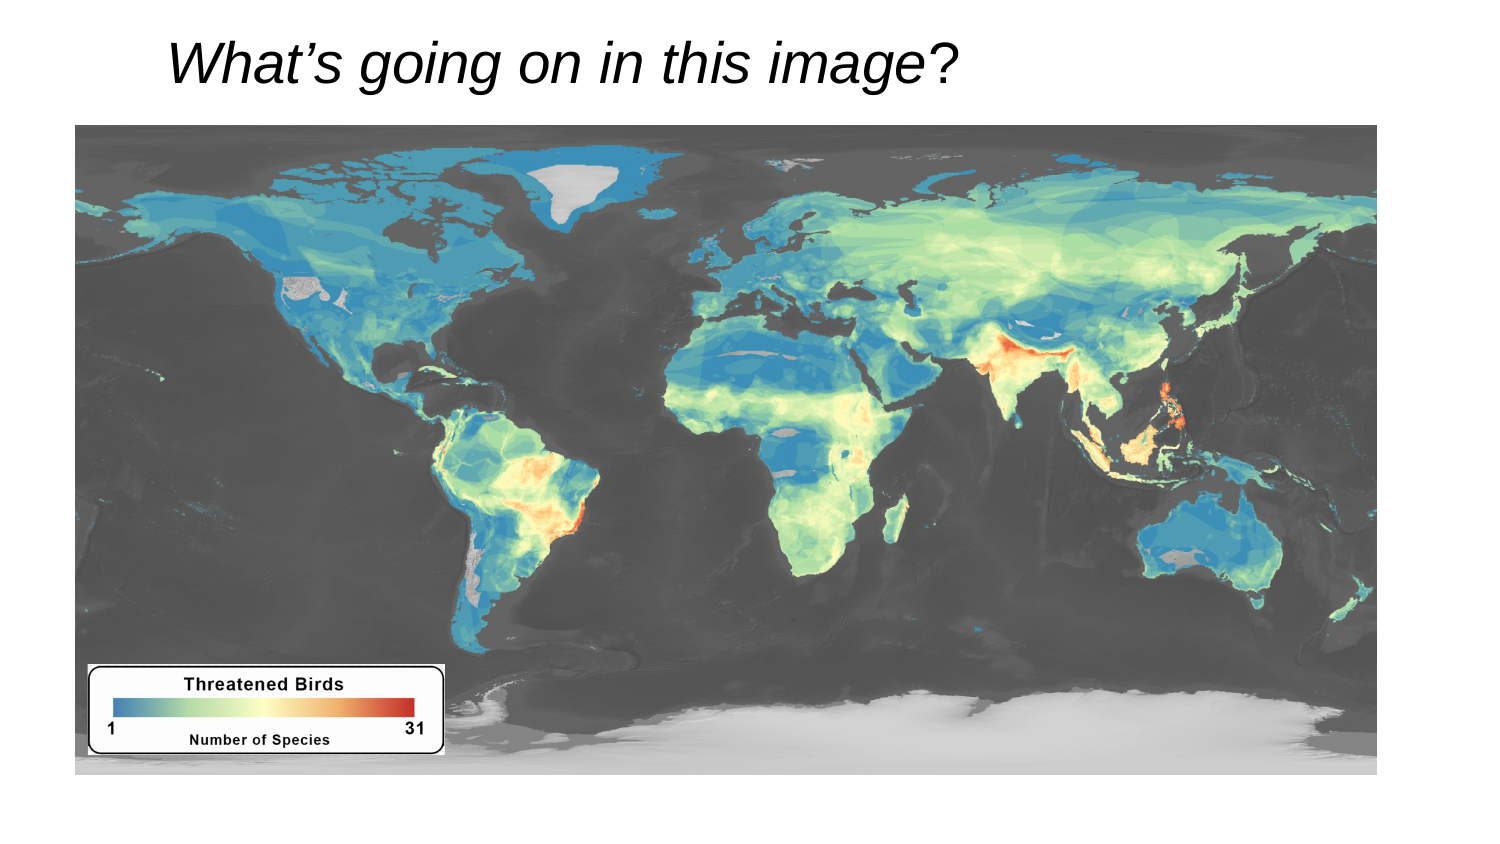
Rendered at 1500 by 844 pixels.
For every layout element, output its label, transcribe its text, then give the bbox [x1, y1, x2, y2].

picture [74, 125, 1377, 775]
text_box What’s going on in this image? [151, 0, 1469, 111]
